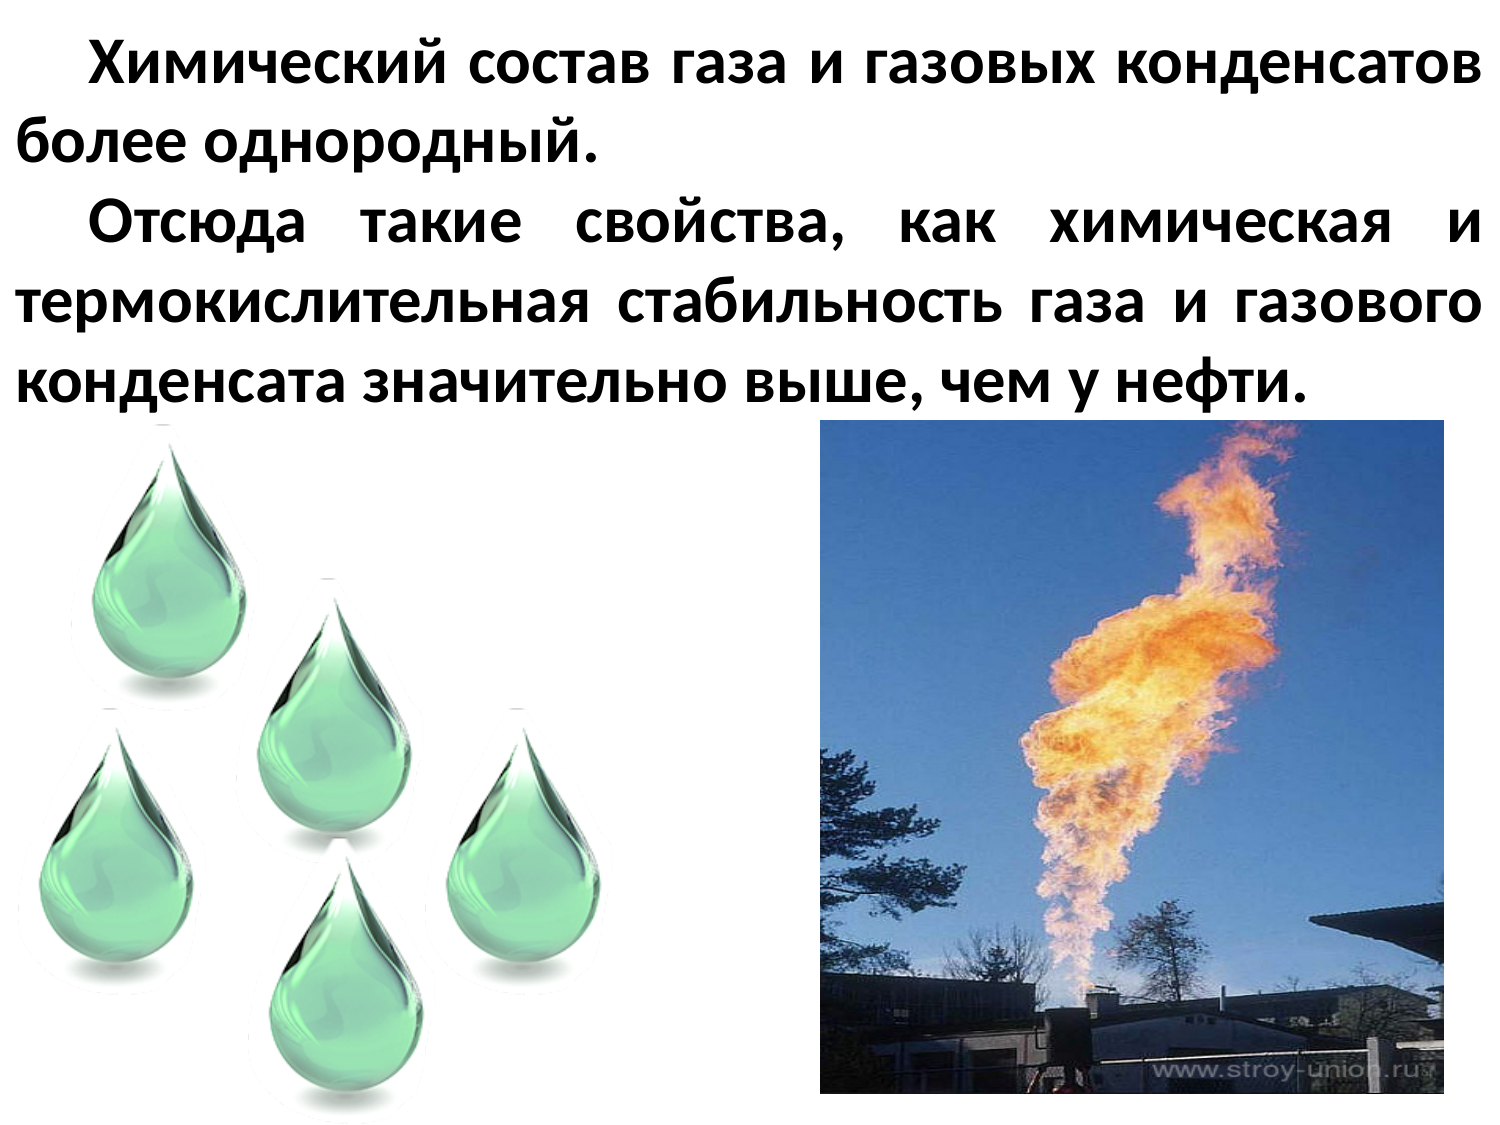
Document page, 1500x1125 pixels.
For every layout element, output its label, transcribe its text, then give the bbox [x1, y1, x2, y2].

picture [820, 420, 1444, 1095]
text_box Химический состав газа и газовых конденсатов более однородный. Отсюда такие свойства, как химическая и термокислительная стабильность газа и газового конденсата значительно выше, чем у нефти. [0, 8, 1500, 424]
picture [0, 361, 639, 1125]
